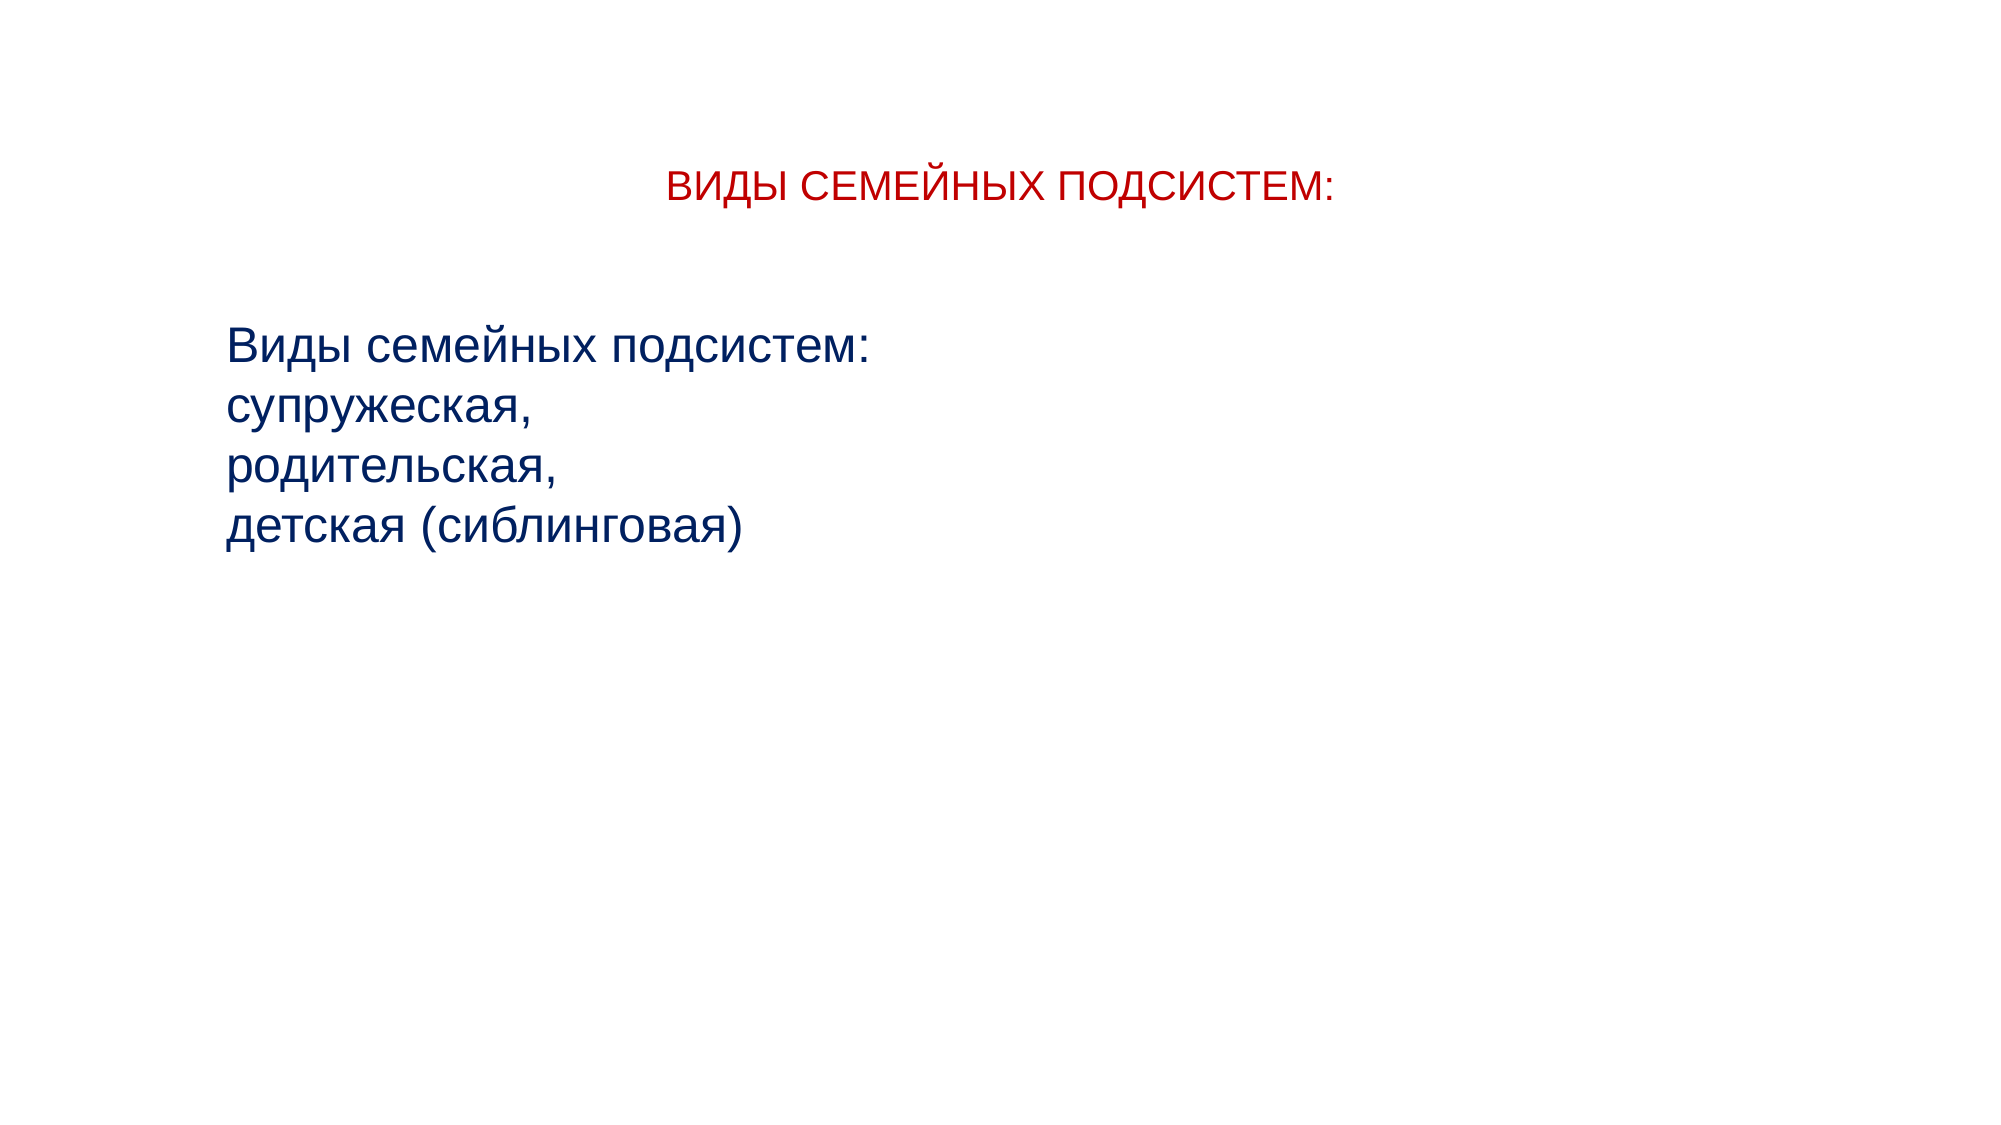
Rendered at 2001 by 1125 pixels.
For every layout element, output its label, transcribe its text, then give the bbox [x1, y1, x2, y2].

text_box Виды семейных подсистем: супружеская, родительская, детская (сиблинговая) [211, 304, 1520, 560]
title ВИДЫ СЕМЕЙНЫХ ПОДСИСТЕМ: [175, 79, 1826, 288]
